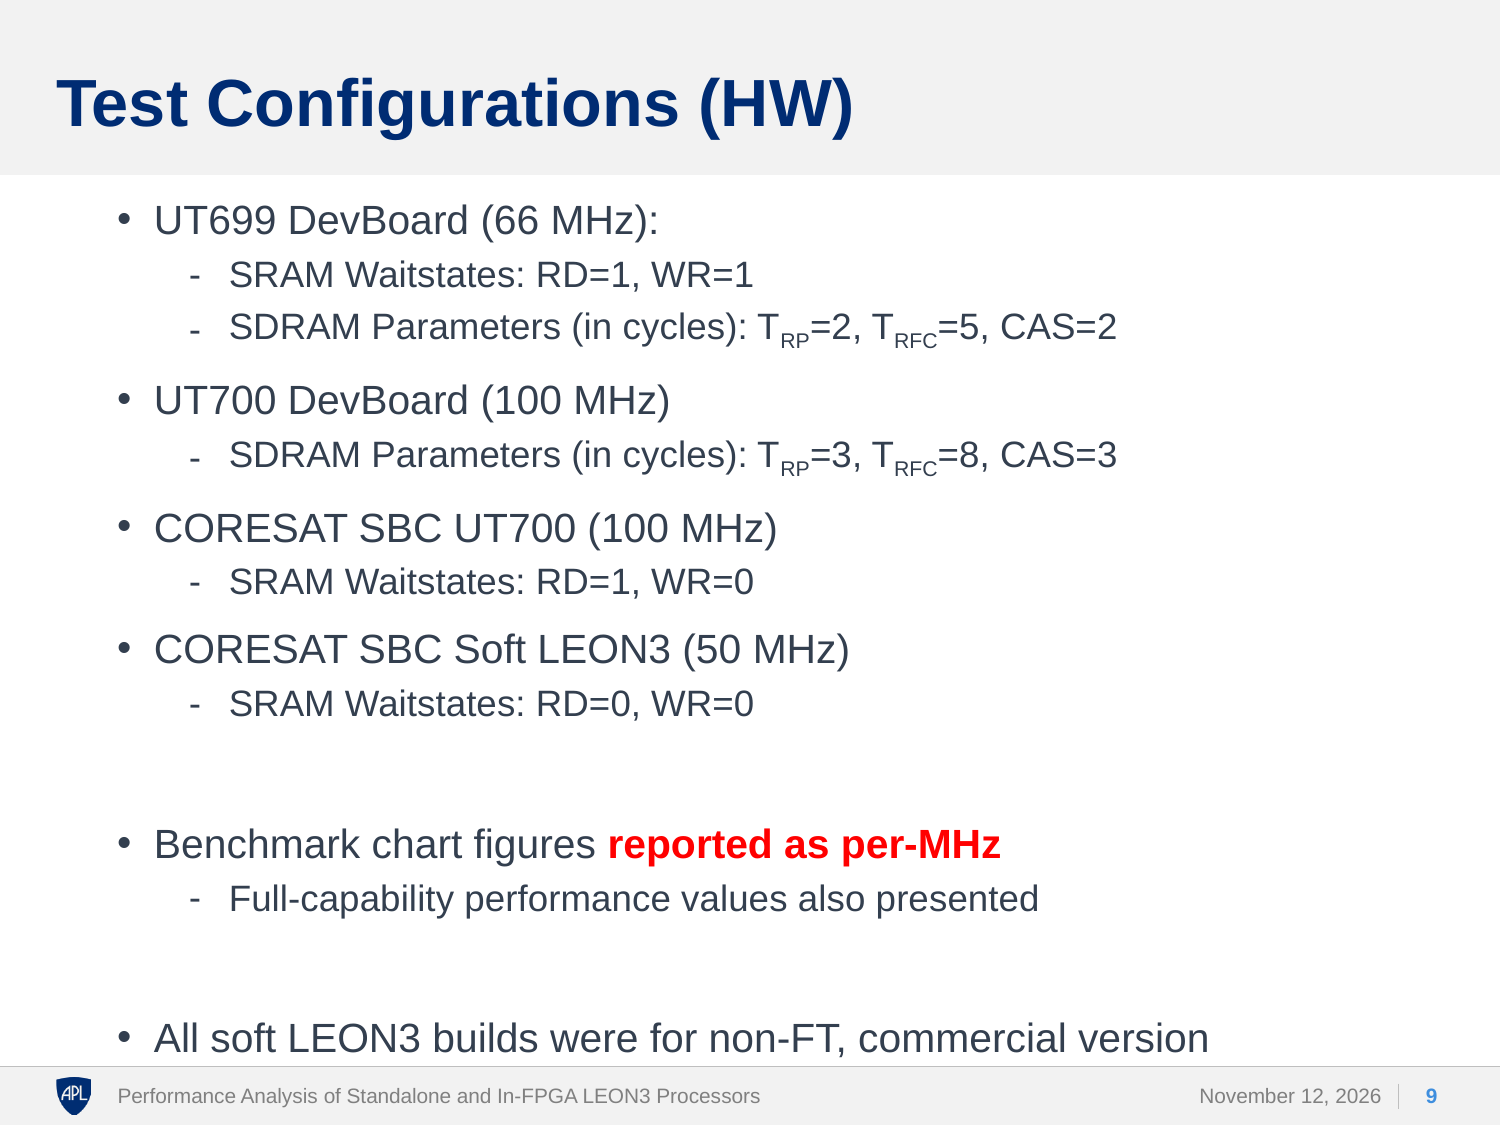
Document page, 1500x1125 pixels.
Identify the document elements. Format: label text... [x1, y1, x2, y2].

list UT699 DevBoard (66 MHz): SRAM Waitstates: RD=1, WR=1 SDRAM Parameters (in cycles): TRP=2, TRFC=5, CAS=2 UT700 DevBoard (100 MHz) SDRAM Parameters (in cycles): TRP=3, TRFC=8, CAS=3 CORESAT SBC UT700 (100 MHz) SRAM Waitstates: RD=1, WR=0 CORESAT SBC Soft LEON3 (50 MHz) SRAM Waitstates: RD=0, WR=0 Benchmark chart figures reported as per-MHz Full-capability performance values also presented All soft LEON3 builds were for non-FT, commercial version [117, 193, 1383, 1067]
footer Performance Analysis of Standalone and In-FPGA LEON3 Processors [102, 1066, 1172, 1125]
slide_number 9 [1408, 1066, 1455, 1125]
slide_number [1172, 1066, 1397, 1125]
title Test Configurations (HW) [56, 68, 1444, 194]
